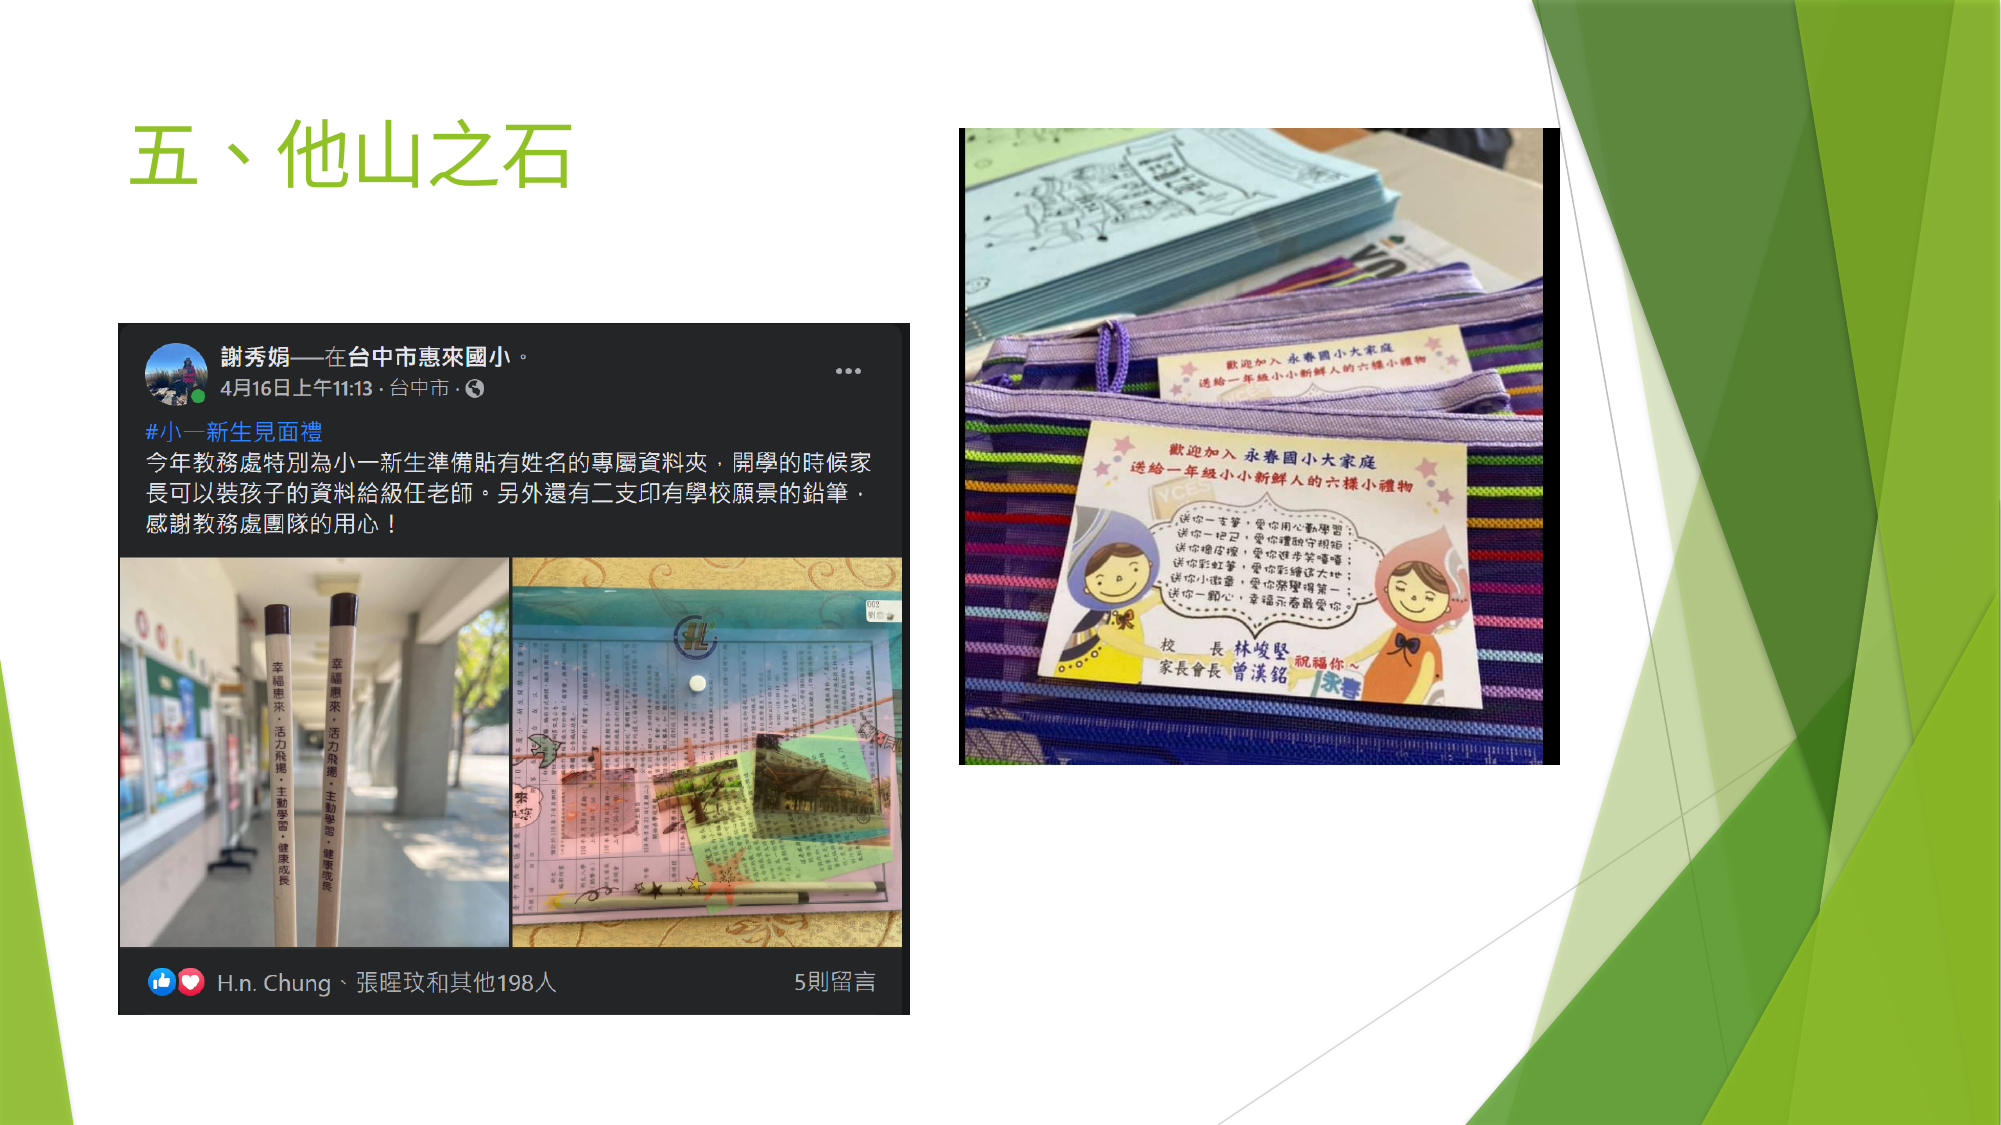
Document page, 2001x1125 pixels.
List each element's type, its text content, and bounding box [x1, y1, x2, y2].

picture [117, 323, 911, 1016]
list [959, 127, 1561, 766]
title 五、他山之石 [111, 99, 1522, 317]
